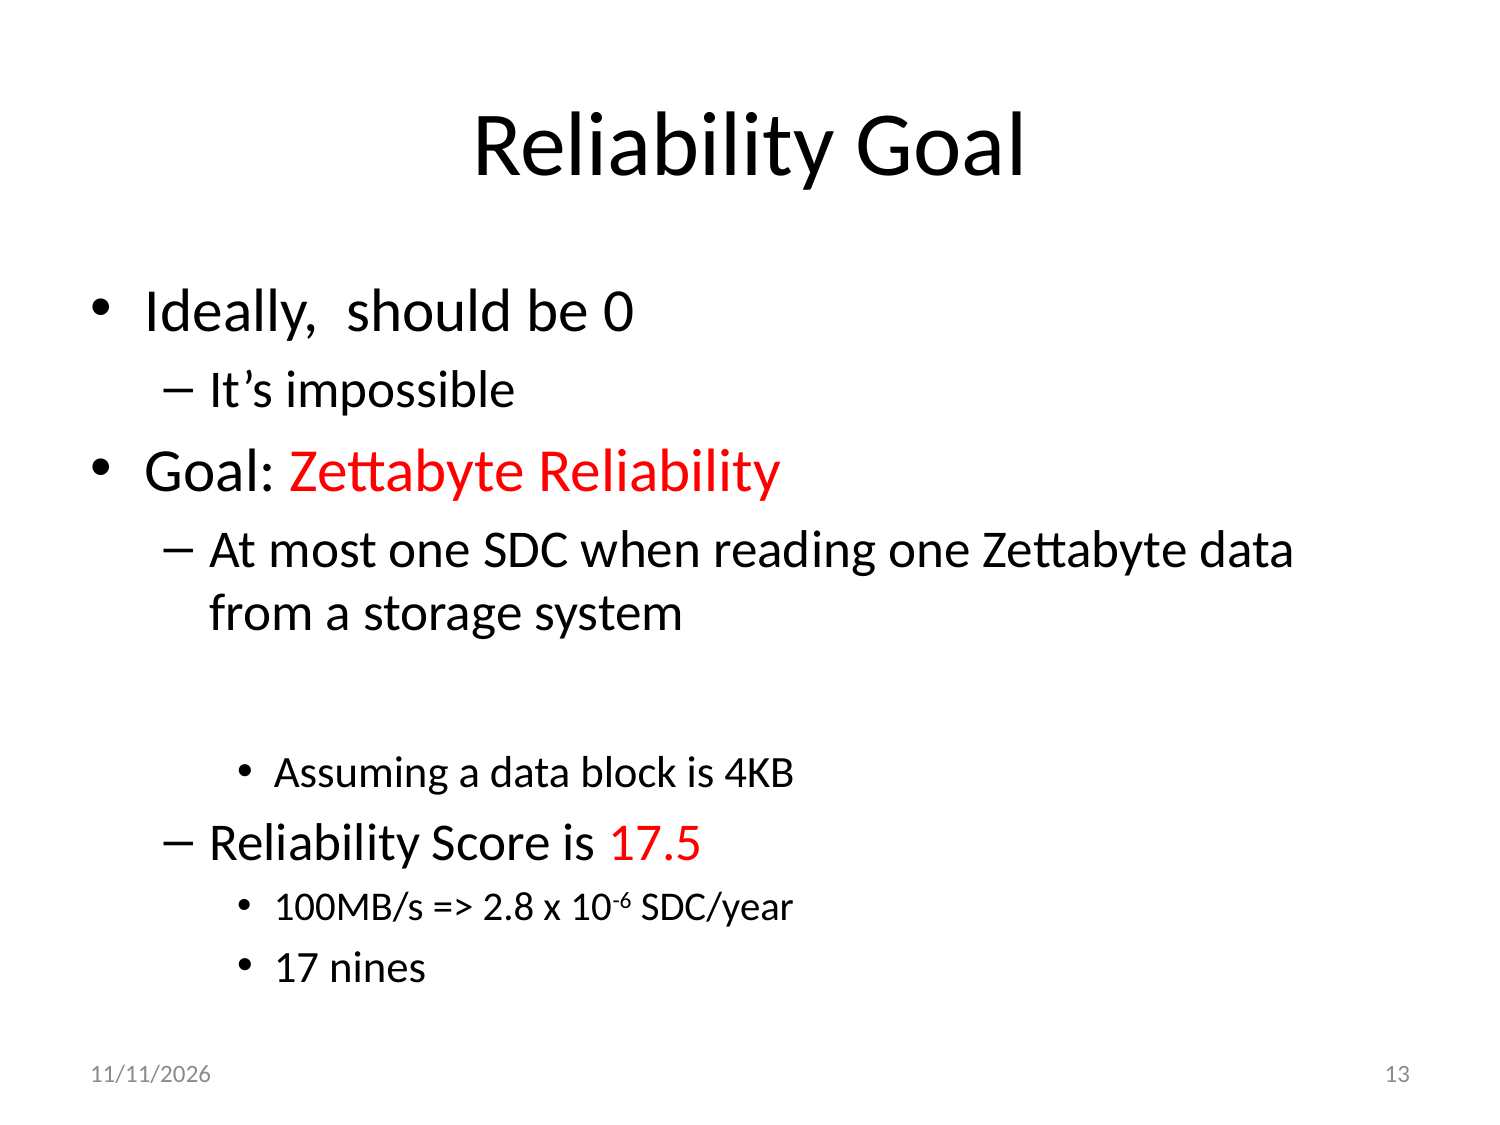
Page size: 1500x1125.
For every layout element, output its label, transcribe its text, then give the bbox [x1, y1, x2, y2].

title Reliability Goal [75, 45, 1425, 233]
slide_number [75, 1042, 425, 1103]
slide_number 13 [1074, 1042, 1425, 1103]
